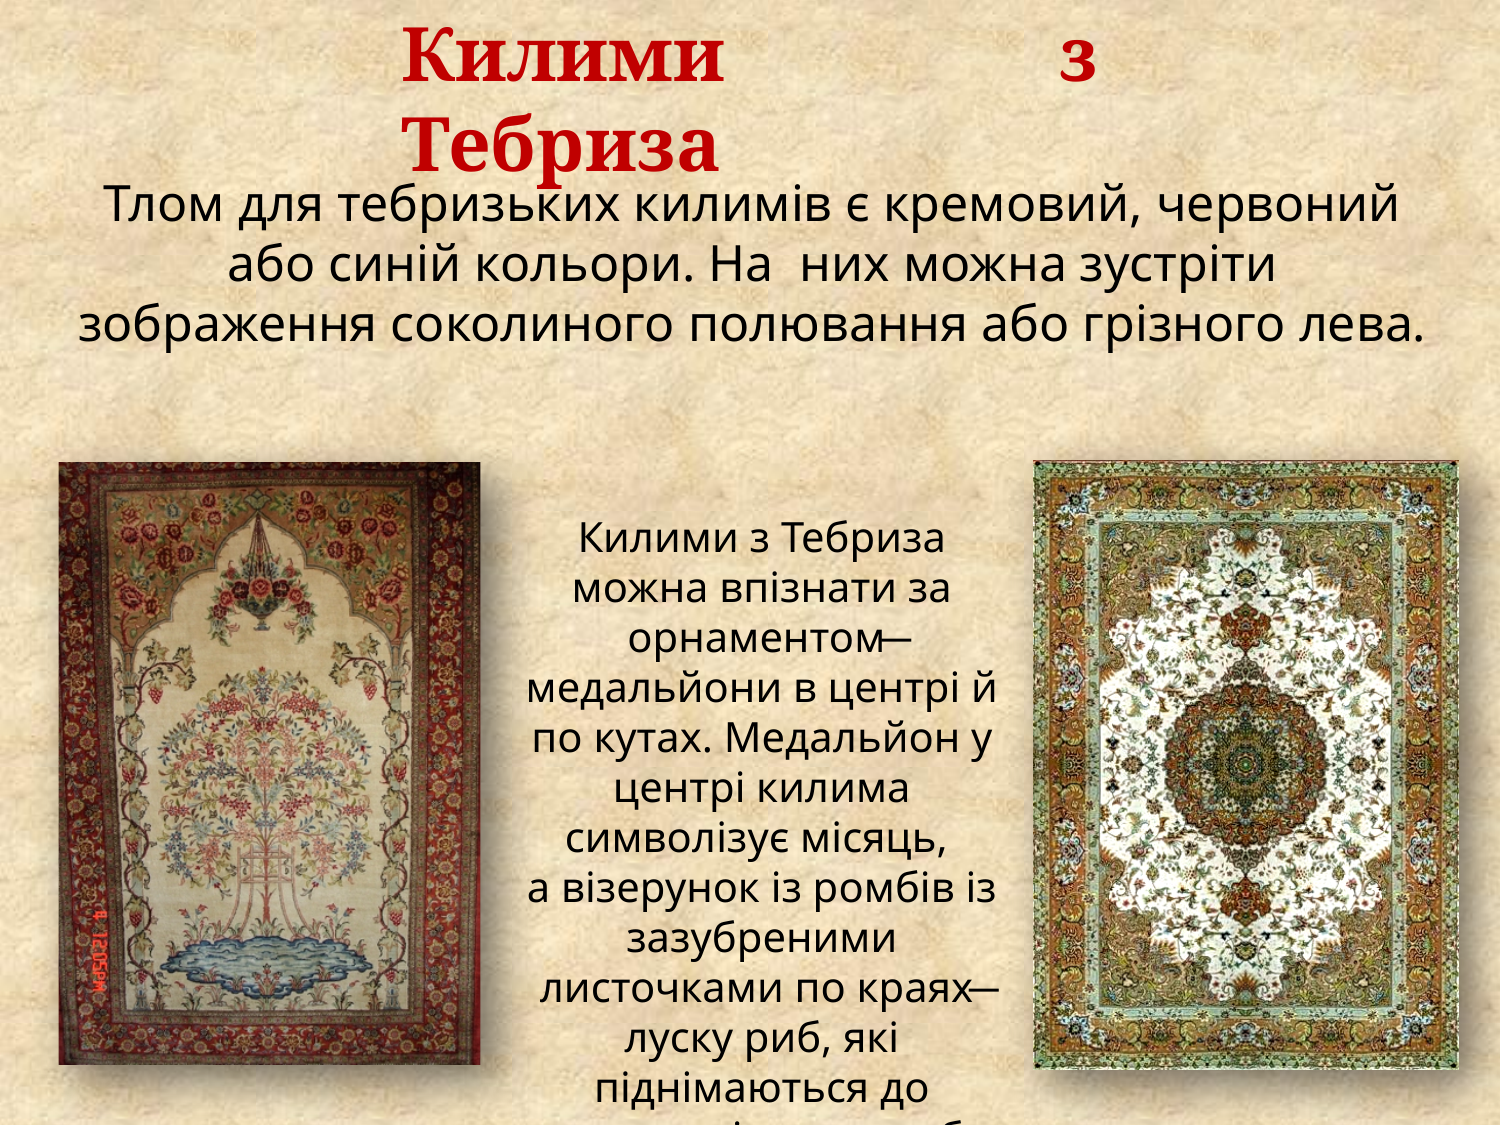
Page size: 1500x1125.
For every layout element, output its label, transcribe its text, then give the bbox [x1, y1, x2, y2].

text_box Килими з Тебриза [386, 0, 1114, 163]
text_box Тлом для тебризьких килимів є кремовий, червоний або синій кольори. На них можна зустріти зображення соколиного полювання або грізного лева. [58, 163, 1447, 359]
text_box Килими з Тебриза можна впізнати за орнаментом ̶ медальйони в центрі й по кутах. Медальйон у центрі килима символізує місяць, а візерунок із ромбів із зазубреними листочками по краях ̶ луску риб, які піднімаються до поверхні води, щоб помилуватися відображенням місяця. [490, 503, 1034, 1125]
picture [0, 0, 1500, 1125]
